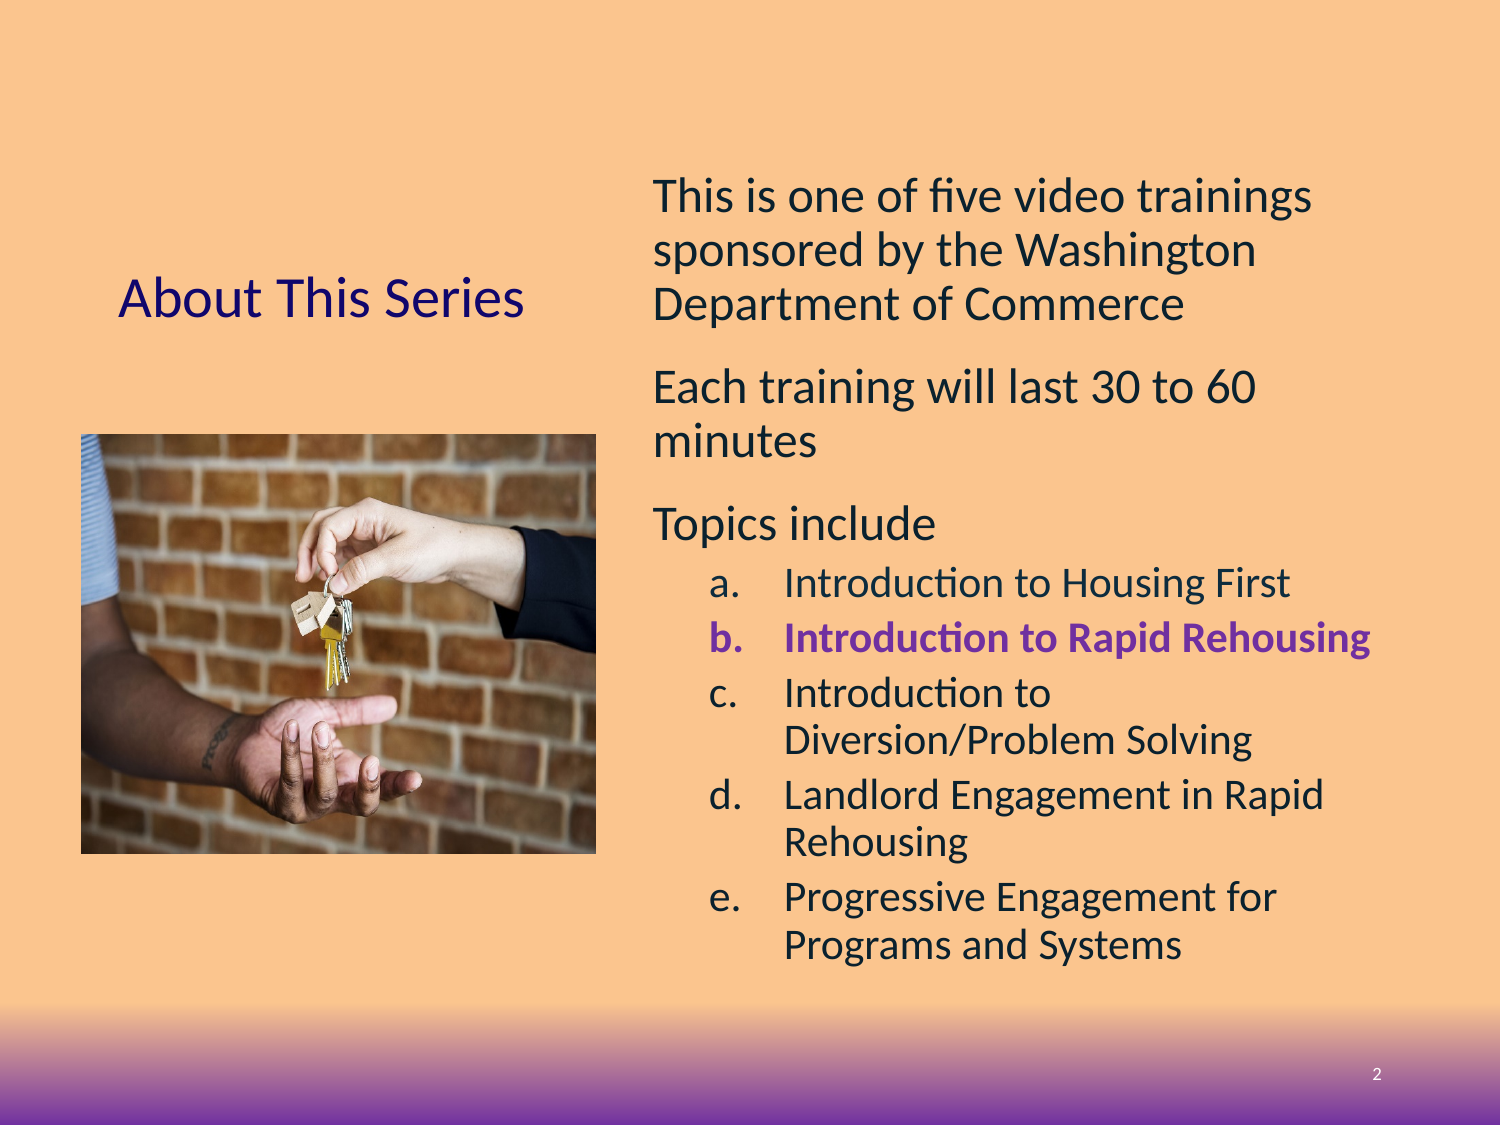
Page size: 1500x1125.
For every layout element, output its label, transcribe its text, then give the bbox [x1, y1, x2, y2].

picture [81, 434, 596, 854]
list This is one of five video trainings sponsored by the Washington Department of Commerce Each training will last 30 to 60 minutes Topics include Introduction to Housing First Introduction to Rapid Rehousing Introduction to Diversion/Problem Solving Landlord Engagement in Rapid Rehousing Progressive Engagement for Programs and Systems [637, 161, 1398, 1007]
slide_number 2 [1059, 1042, 1397, 1103]
title About This Series [103, 75, 588, 338]
